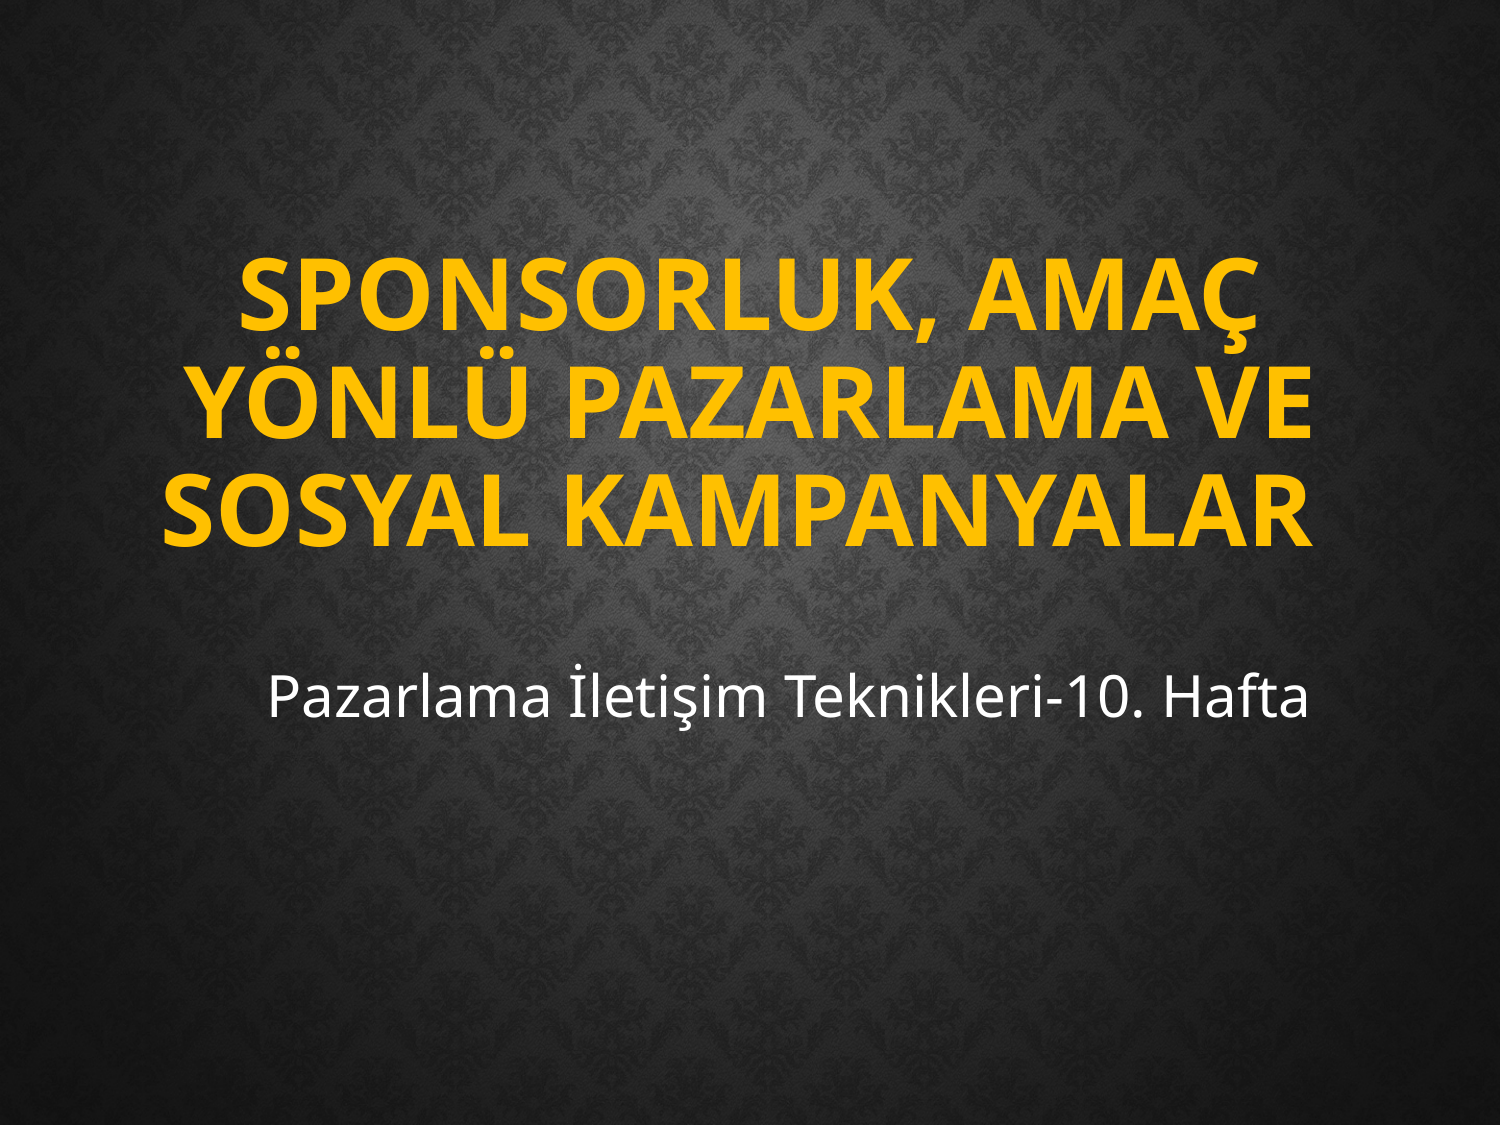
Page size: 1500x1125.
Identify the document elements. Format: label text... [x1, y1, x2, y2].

title Sponsorluk, Amaç Yönlü Pazarlama ve Sosyal Kampanyalar [112, 184, 1388, 576]
subtitle Pazarlama İletişim Teknikleri-10. Hafta [225, 637, 1353, 925]
